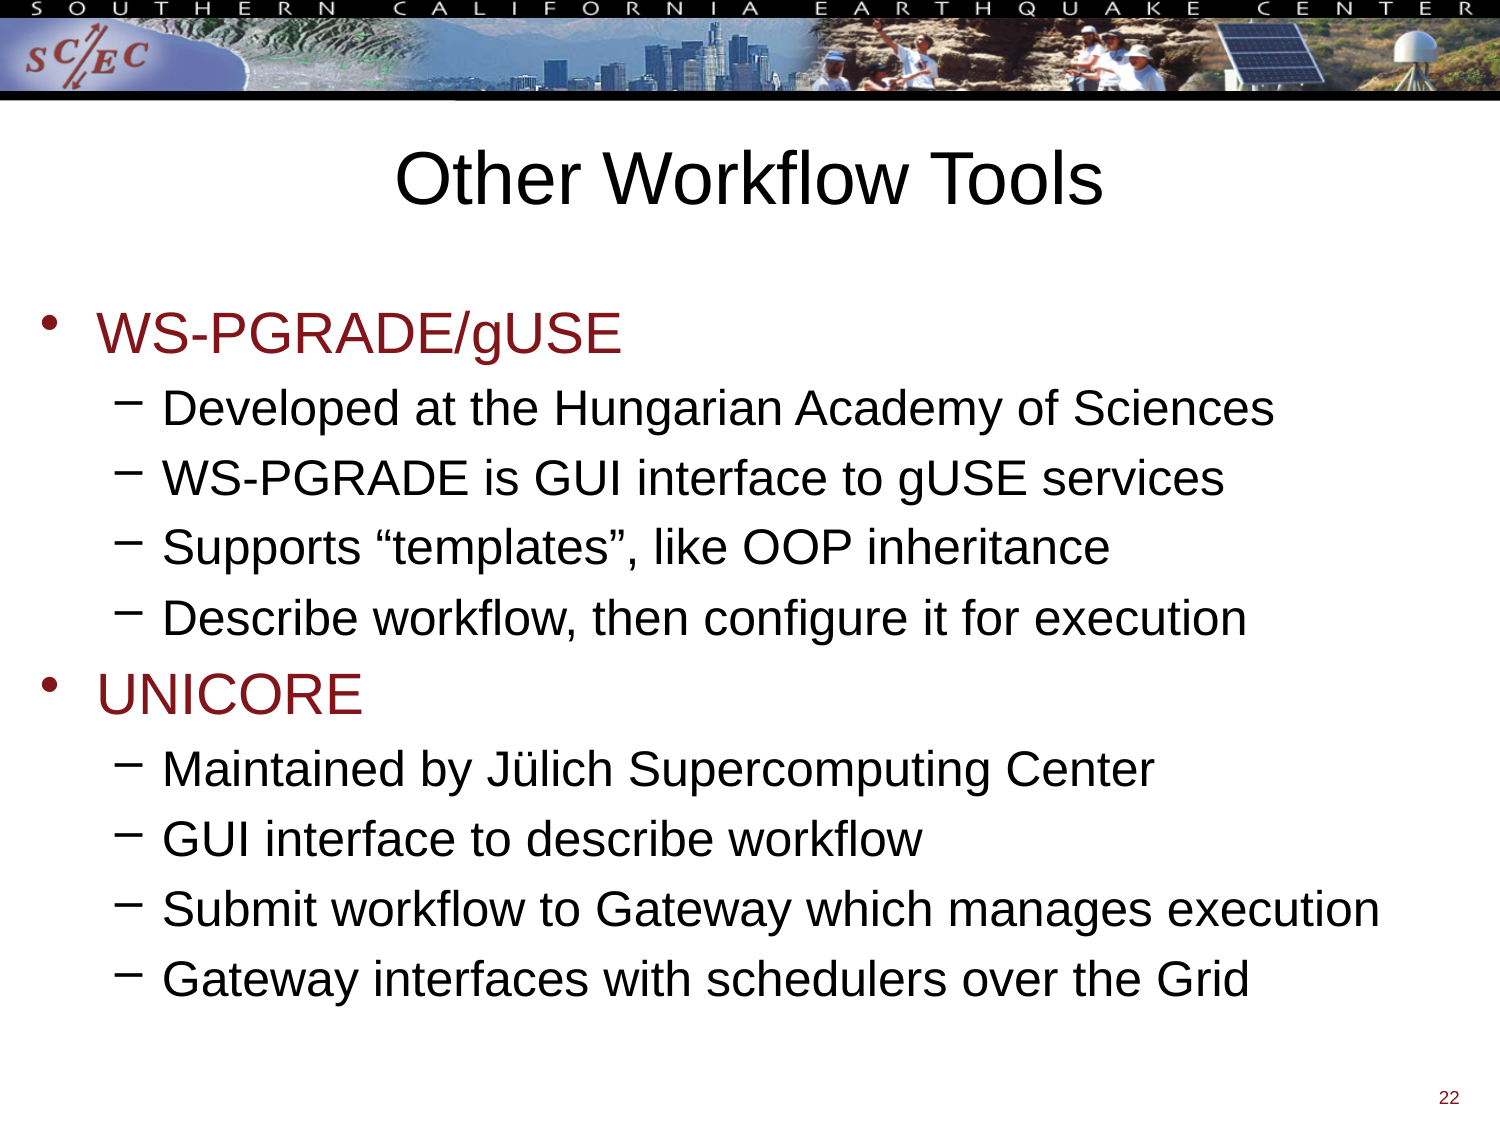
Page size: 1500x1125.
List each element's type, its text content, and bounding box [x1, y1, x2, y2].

slide_number 22 [1312, 1078, 1476, 1117]
picture [0, 0, 1500, 91]
title Other Workflow Tools [0, 99, 1500, 251]
list WS-PGRADE/gUSE Developed at the Hungarian Academy of Sciences WS-PGRADE is GUI interface to gUSE services Supports “templates”, like OOP inheritance Describe workflow, then configure it for execution UNICORE Maintained by Jülich Supercomputing Center GUI interface to describe workflow Submit workflow to Gateway which manages execution Gateway interfaces with schedulers over the Grid [24, 287, 1491, 1063]
